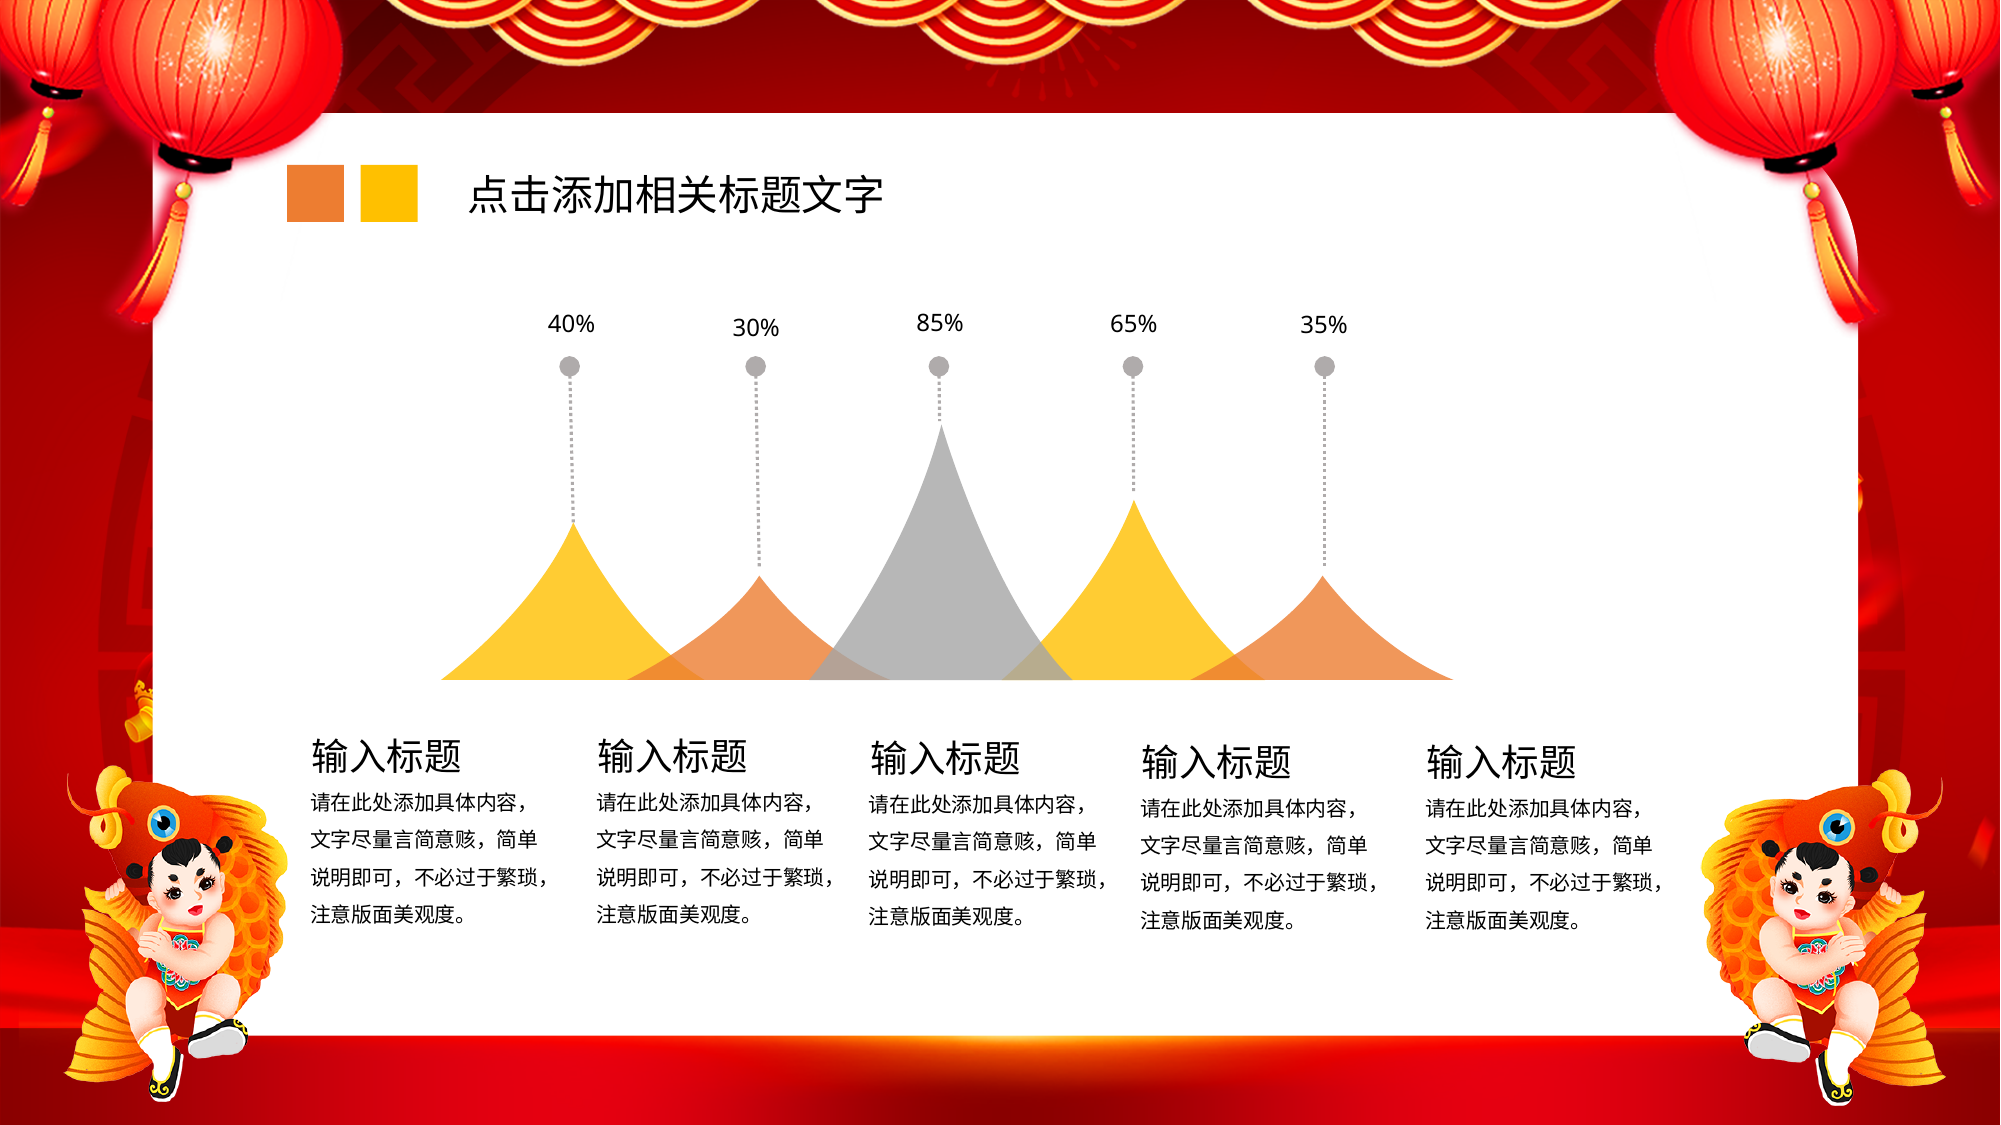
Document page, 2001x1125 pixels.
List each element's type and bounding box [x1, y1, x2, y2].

text_box [0, 0, 2000, 1125]
text_box [295, 307, 1693, 942]
text_box [286, 160, 904, 227]
